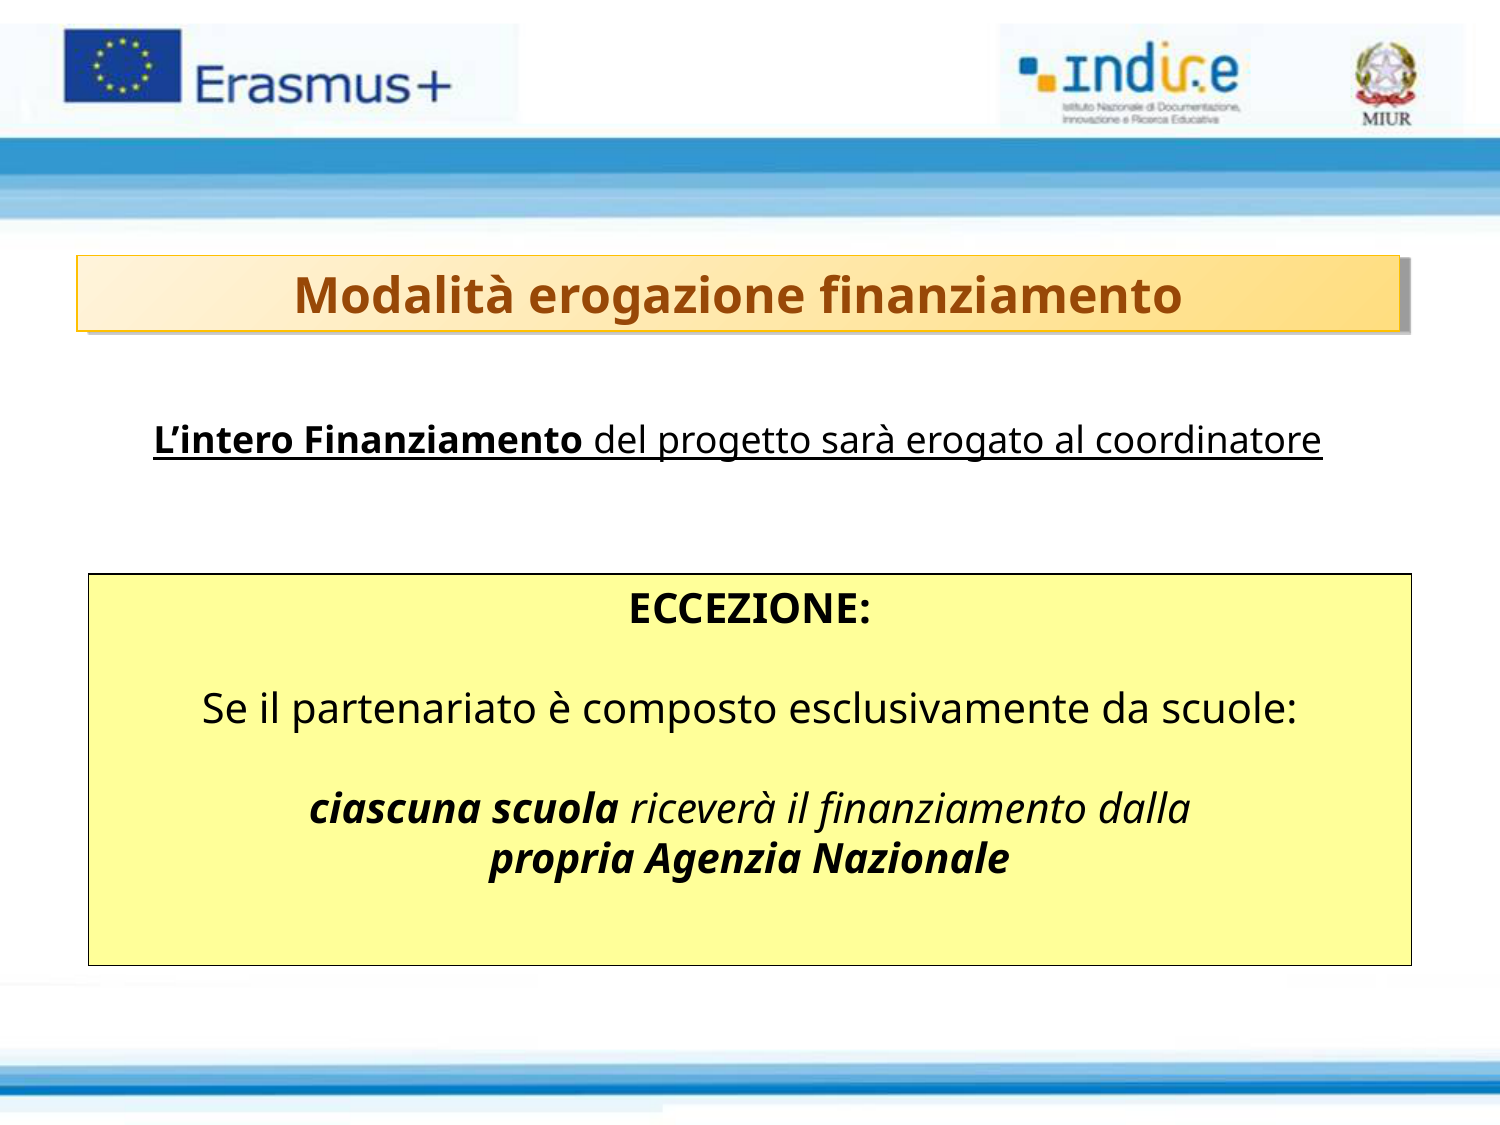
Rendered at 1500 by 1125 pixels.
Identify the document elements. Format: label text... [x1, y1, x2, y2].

text_box L’intero Finanziamento del progetto sarà erogato al coordinatore [29, 408, 1447, 524]
text_box ECCEZIONE: Se il partenariato è composto esclusivamente da scuole: ciascuna scuola riceverà il finanziamento dalla propria Agenzia Nazionale [88, 574, 1412, 966]
picture [0, 0, 1500, 1125]
text_box Modalità erogazione finanziamento [76, 255, 1400, 331]
